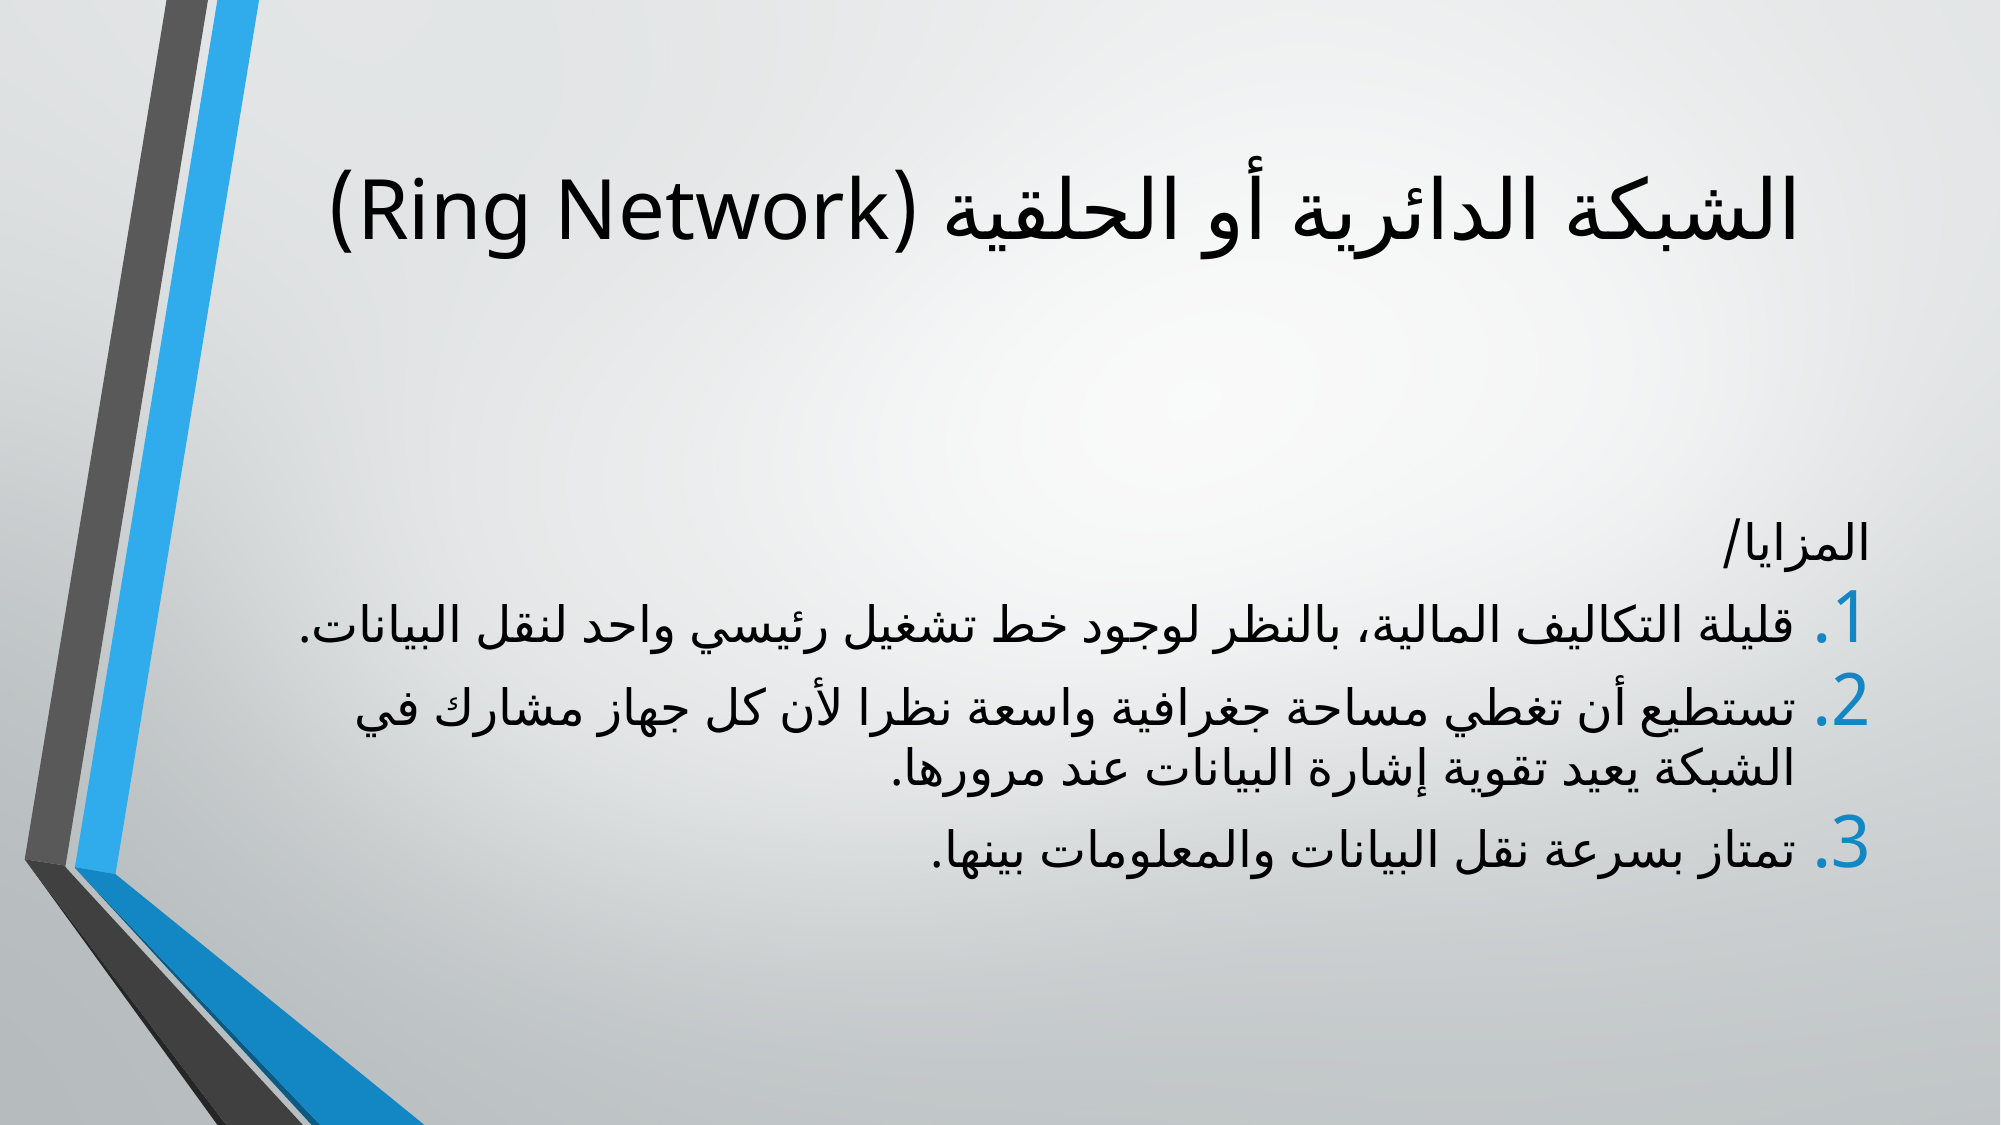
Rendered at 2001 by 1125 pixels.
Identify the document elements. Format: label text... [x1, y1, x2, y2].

title الشبكة الدائرية أو الحلقية (Ring Network) [243, 112, 1887, 400]
list المزايا/ قليلة التكاليف المالية، بالنظر لوجود خط تشغيل رئيسي واحد لنقل البيانات. تستطيع أن تغطي مساحة جغرافية واسعة نظرا لأن كل جهاز مشارك في الشبكة يعيد تقوية إشارة البيانات عند مرورها. تمتاز بسرعة نقل البيانات والمعلومات بينها. [243, 437, 1887, 950]
